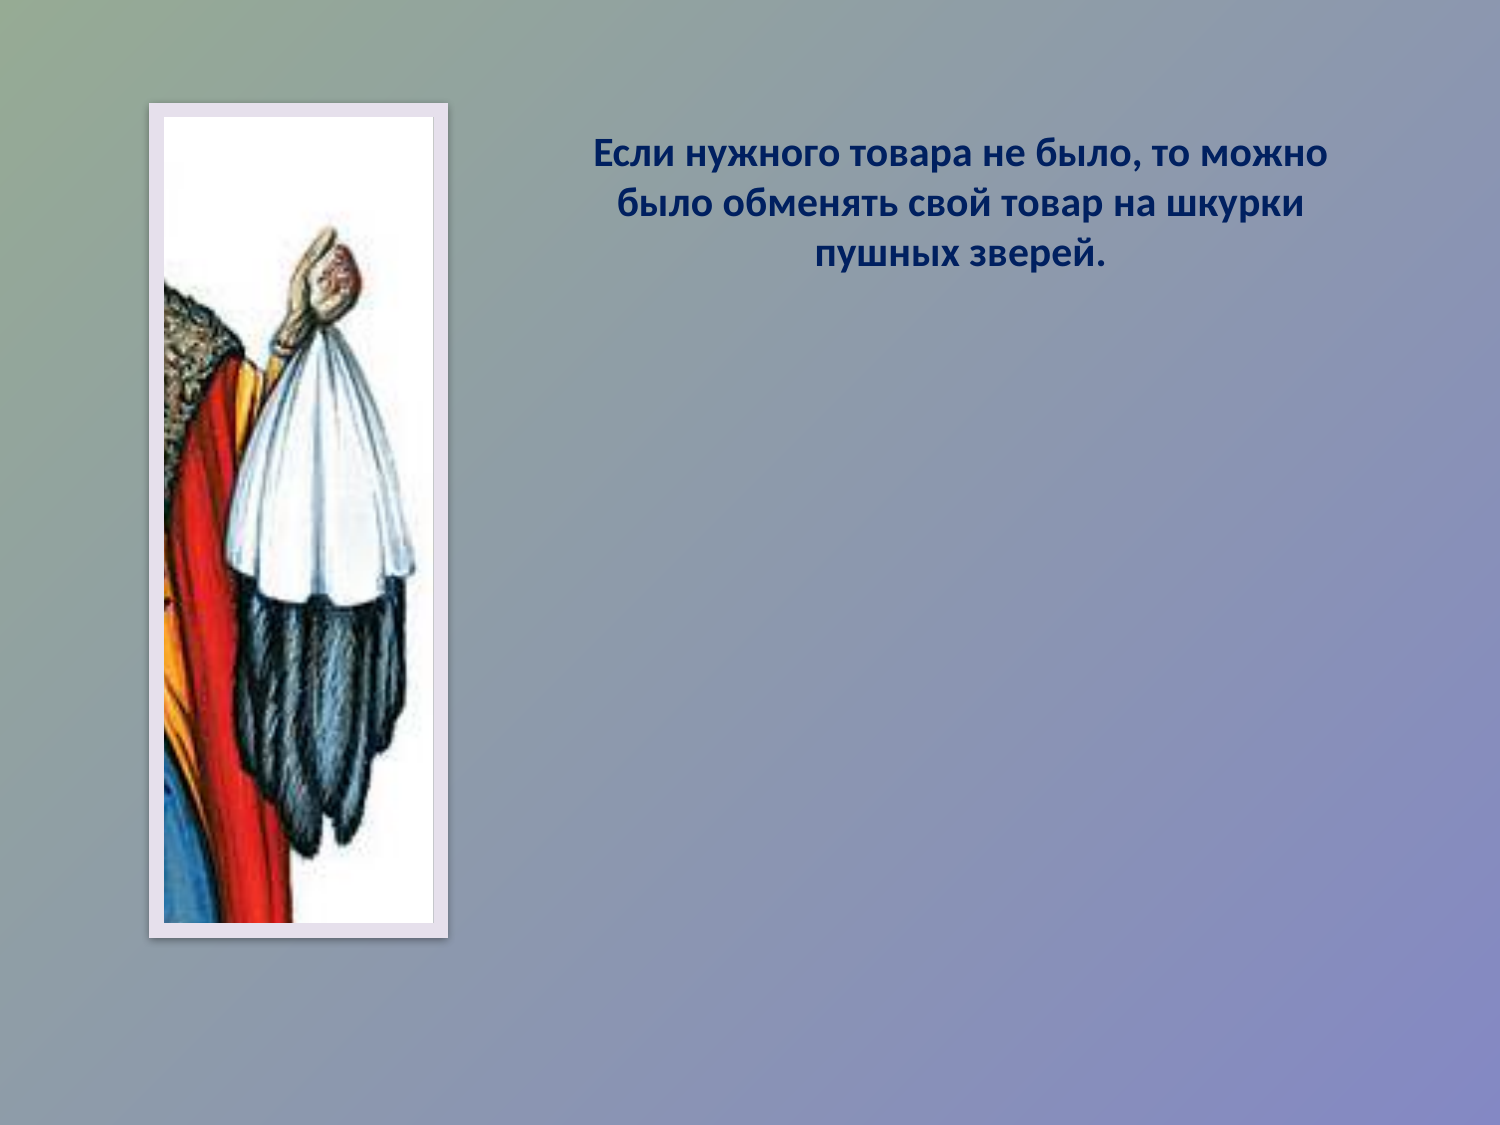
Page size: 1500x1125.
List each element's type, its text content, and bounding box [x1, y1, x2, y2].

picture [163, 116, 434, 924]
text_box Если нужного товара не было, то можно было обменять свой товар на шкурки пушных зверей. [574, 117, 1348, 282]
